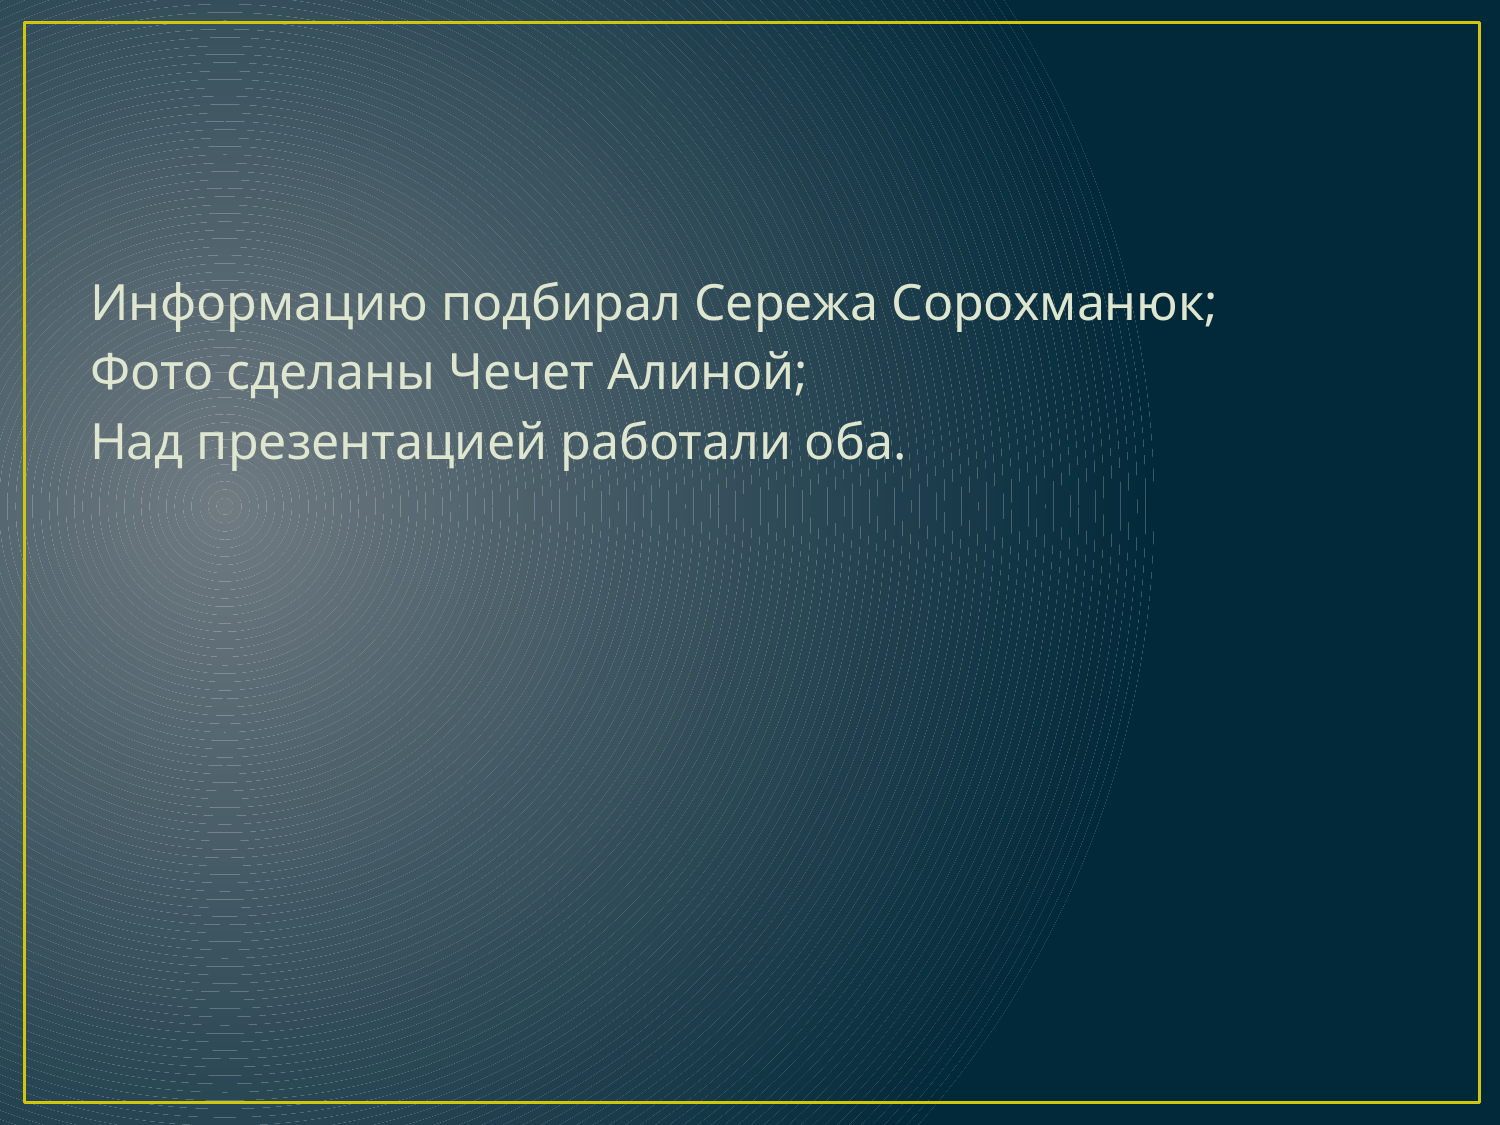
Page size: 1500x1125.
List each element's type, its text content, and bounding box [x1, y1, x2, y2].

list Информацию подбирал Сережа Сорохманюк; Фото сделаны Чечет Алиной; Над презентацией работали оба. [75, 262, 1425, 1005]
